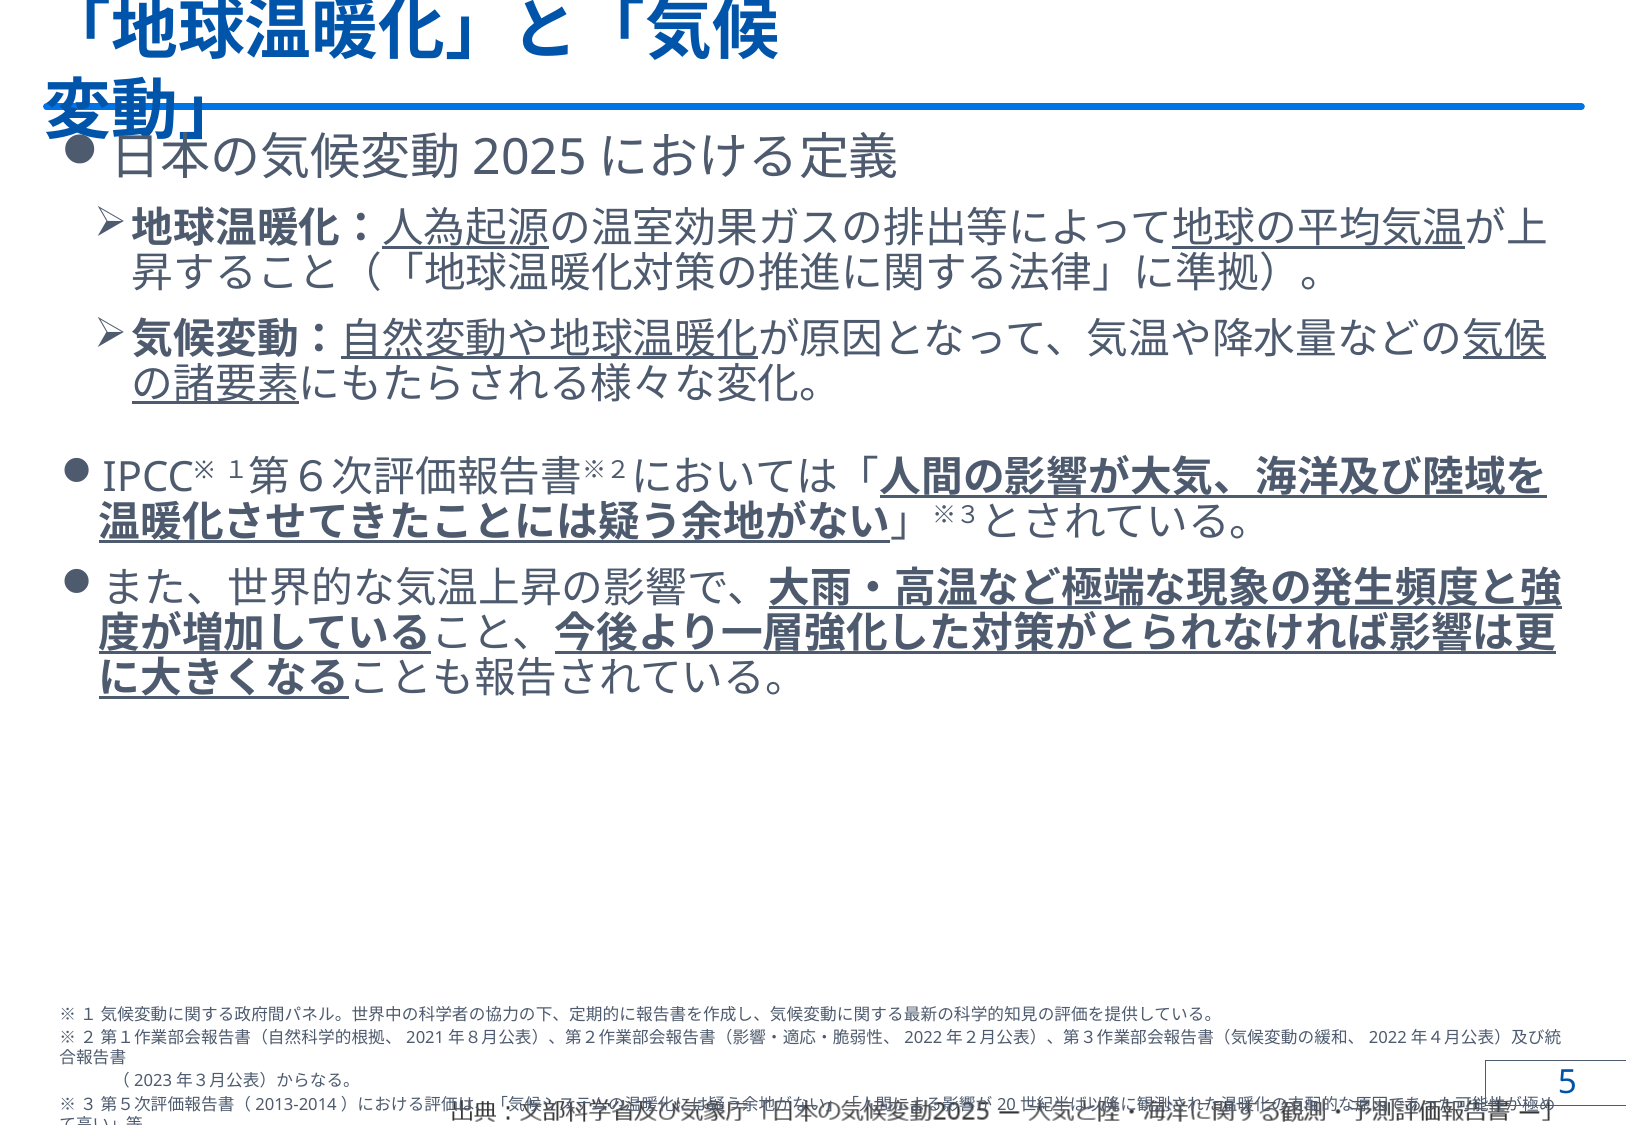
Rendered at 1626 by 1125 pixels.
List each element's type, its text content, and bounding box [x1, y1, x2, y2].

text_box ※１ 気候変動に関する政府間パネル。世界中の科学者の協力の下、定期的に報告書を作成し、気候変動に関する最新の科学的知見の評価を提供している。 ※２ 第１作業部会報告書（自然科学的根拠、2021年８月公表）、第２作業部会報告書（影響・適応・脆弱性、2022年２月公表）、第３作業部会報告書（気候変動の緩和、2022年４月公表）及び統合報告書 （2023年３月公表）からなる。 ※３ 第５次評価報告書（2013-2014）における評価は、「気候システムの温暖化には疑う余地がない」「人間による影響が20世紀半ば以降に観測された温暖化の支配的な原因であった可能性が極めて高い」等。 [44, 1002, 1583, 1104]
picture [436, 1091, 1619, 1125]
text_box 日本の気候変動2025における定義 地球温暖化：人為起源の温室効果ガスの排出等によって地球の平均気温が上昇すること（「地球温暖化対策の推進に関する法律」に準拠）。 気候変動：自然変動や地球温暖化が原因となって、気温や降水量などの気候の諸要素にもたらされる様々な変化。 IPCC※１第６次評価報告書※２においては「人間の影響が大気、海洋及び陸域を温暖化させてきたことには疑う余地がない」※３とされている。 また、世界的な気温上昇の影響で、大雨・高温など極端な現象の発生頻度と強度が増加していること、今後より一層強化した対策がとられなければ影響は更に大きくなることも報告されている。 [44, 123, 1583, 1002]
title 「地球温暖化」と「気候変動」 [44, 26, 834, 108]
